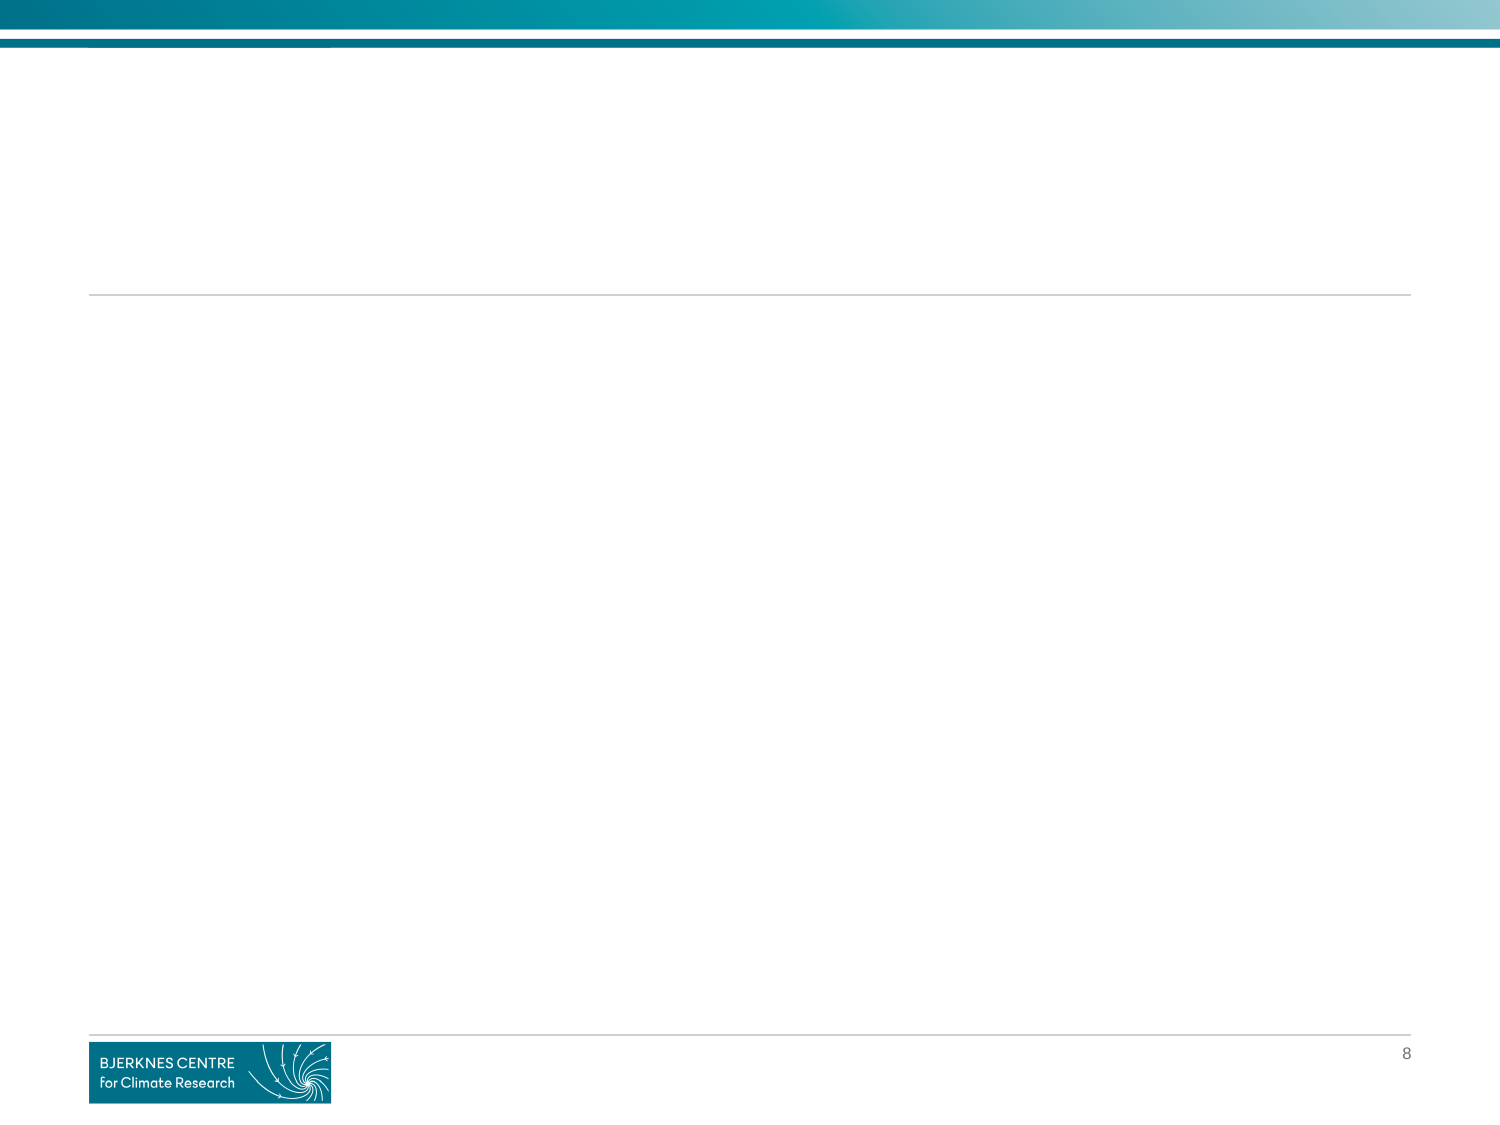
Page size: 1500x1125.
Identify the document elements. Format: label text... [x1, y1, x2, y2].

picture [0, 1037, 338, 1125]
slide_number 8 [1066, 1043, 1412, 1064]
picture [0, 0, 1500, 48]
